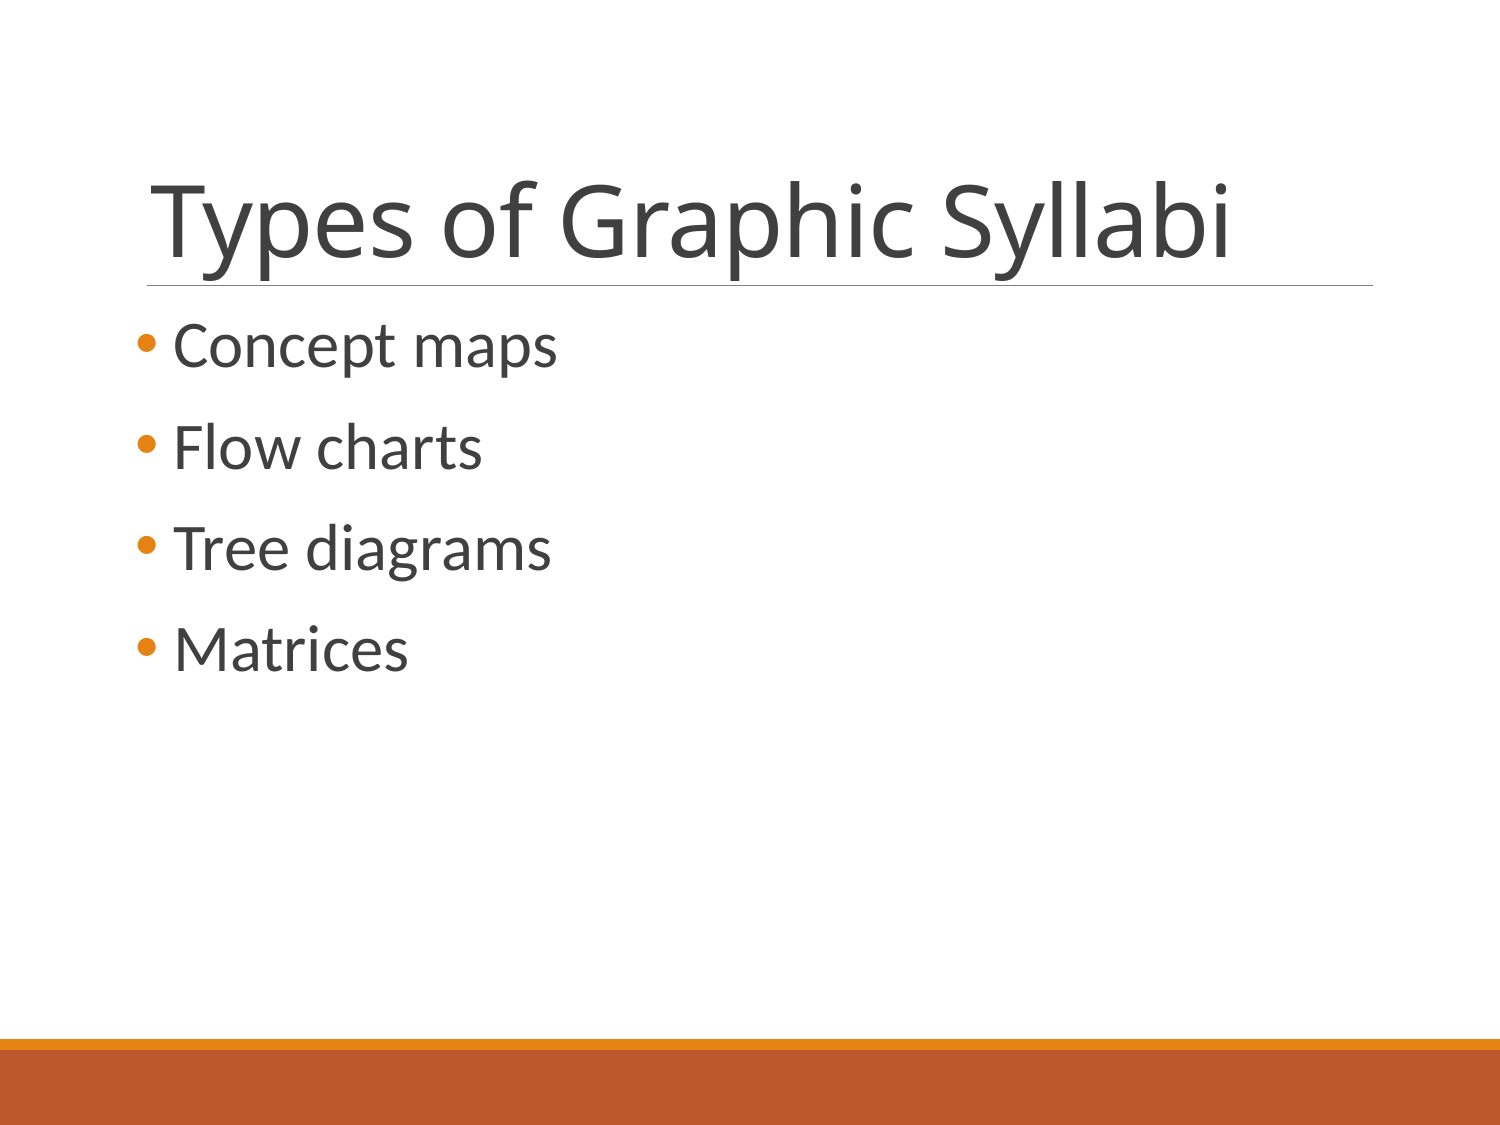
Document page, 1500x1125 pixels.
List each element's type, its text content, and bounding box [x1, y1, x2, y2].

title Types of Graphic Syllabi [135, 47, 1373, 285]
list Concept maps Flow charts Tree diagrams Matrices [135, 302, 1373, 963]
